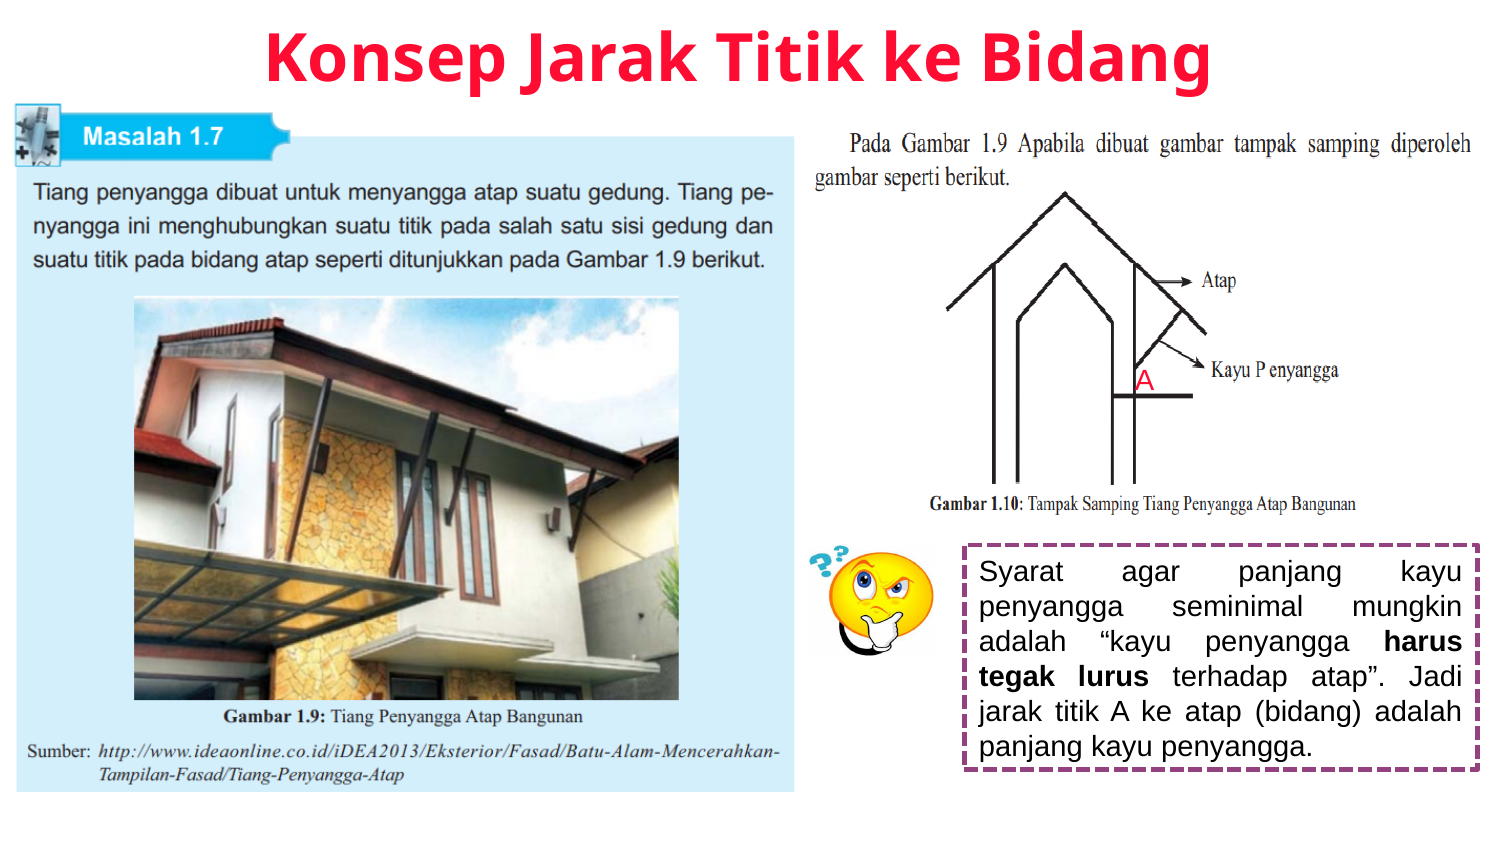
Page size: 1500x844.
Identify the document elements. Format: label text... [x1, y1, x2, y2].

text_box Konsep Jarak Titik ke Bidang [248, 7, 1230, 103]
picture [4, 91, 1479, 793]
text_box Syarat agar panjang kayu penyangga seminimal mungkin adalah “kayu penyangga harus tegak lurus terhadap atap”. Jadi jarak titik A ke atap (bidang) adalah panjang kayu penyangga. [964, 545, 1478, 770]
